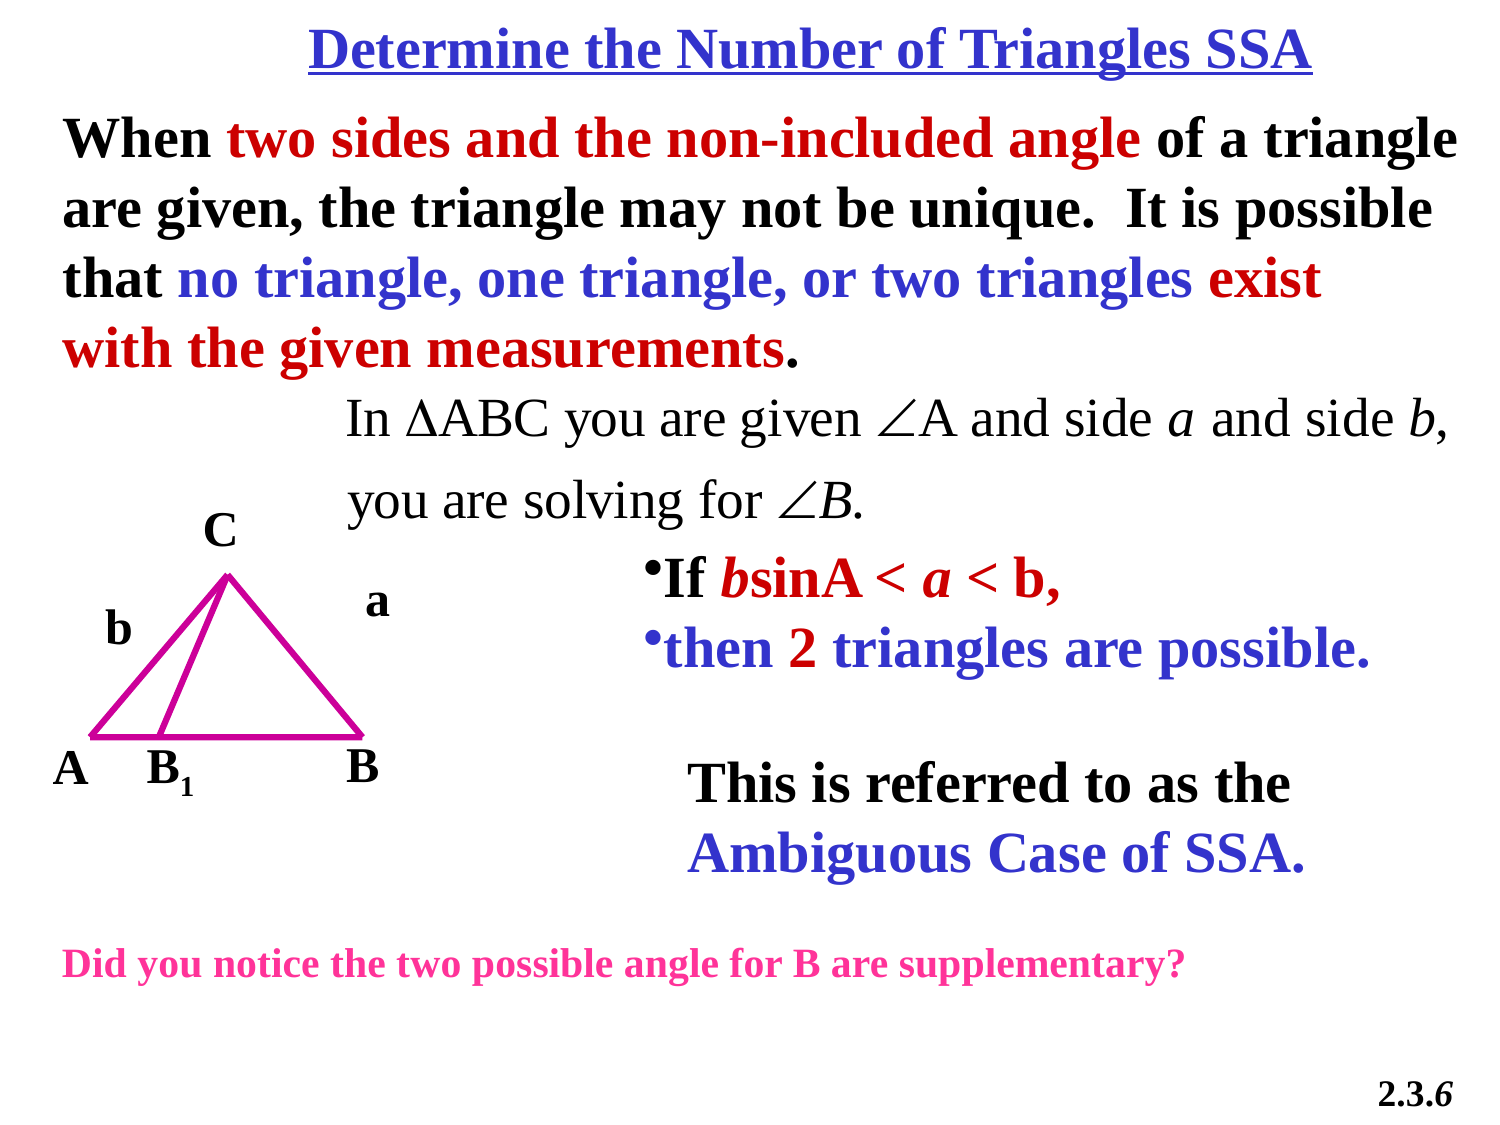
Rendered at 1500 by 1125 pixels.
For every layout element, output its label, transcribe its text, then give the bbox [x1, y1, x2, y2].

text_box b [90, 587, 148, 662]
text_box C [187, 489, 254, 565]
text_box B [331, 724, 395, 800]
text_box Did you notice the two possible angle for B are supplementary? [47, 927, 1203, 993]
text_box This is referred to as the Ambiguous Case of SSA. [672, 737, 1322, 892]
text_box When two sides and the non-included angle of a triangle are given, the triangle may not be unique. It is possible that no triangle, one triangle, or two triangles exist with the given measurements. [47, 92, 1474, 387]
text_box a [350, 559, 405, 635]
text_box B1 [131, 726, 210, 810]
text_box If bsinA < a < b, then 2 triangles are possible. [628, 552, 1386, 687]
text_box A [37, 727, 104, 802]
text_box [337, 385, 1459, 543]
text_box 2.3.6 [1362, 1061, 1468, 1122]
text_box Determine the Number of Triangles SSA [293, 2, 1328, 88]
